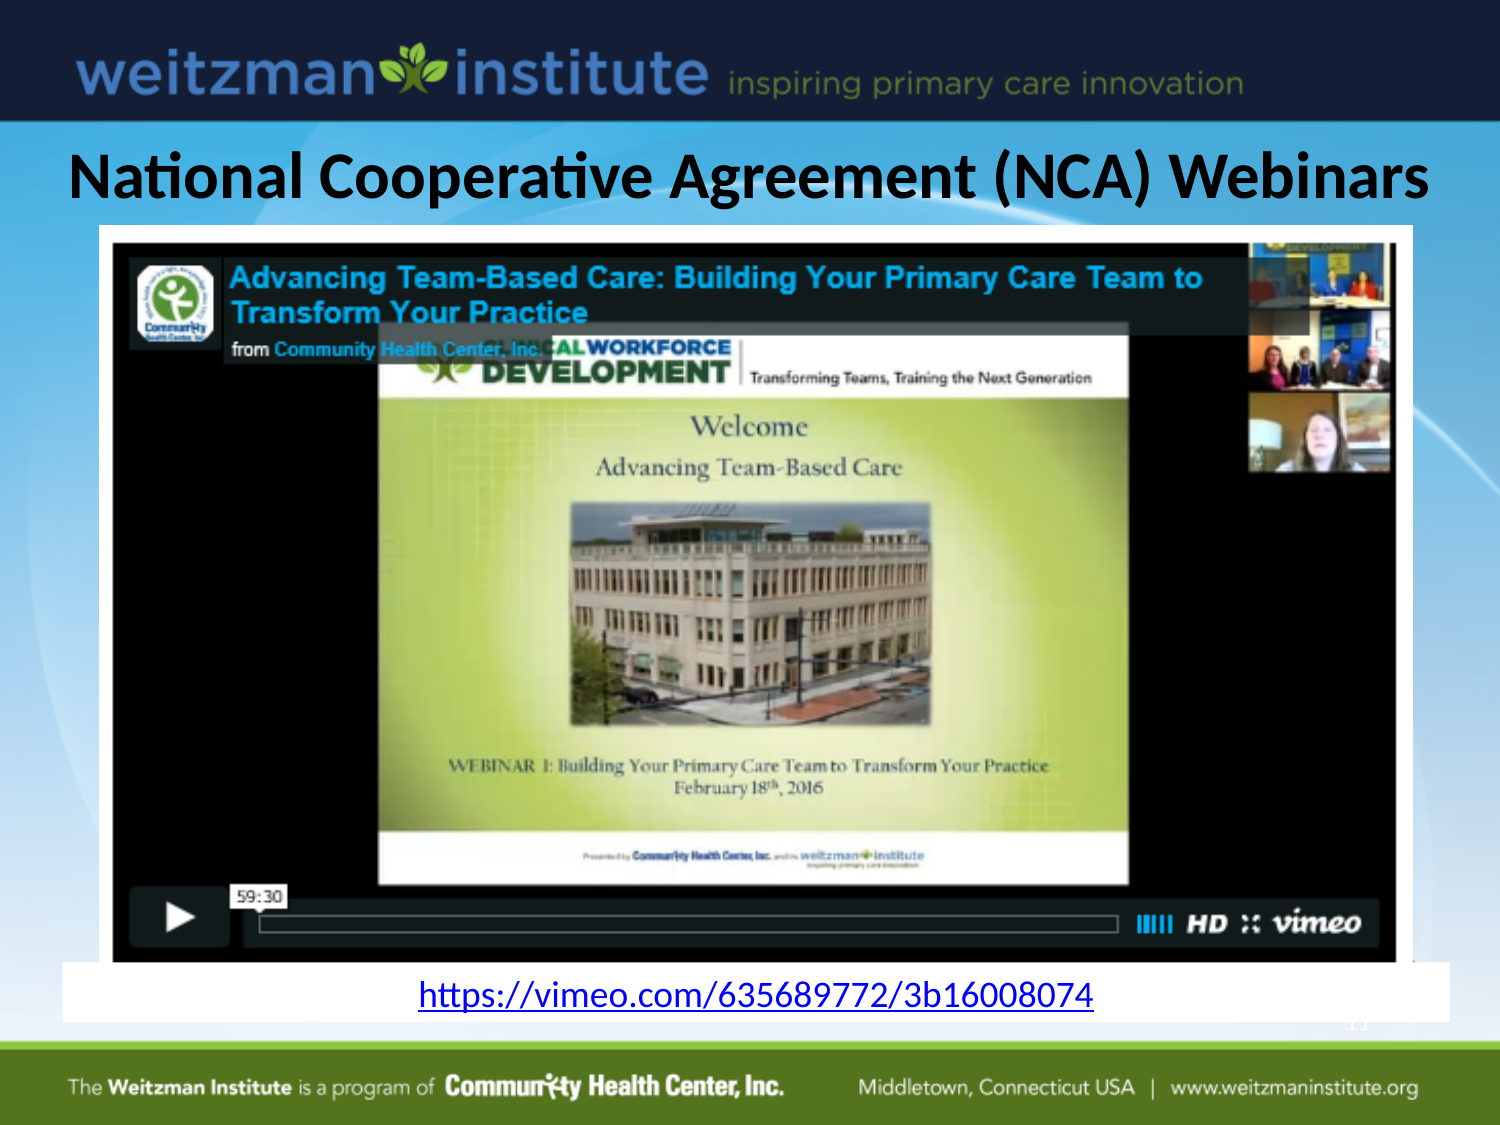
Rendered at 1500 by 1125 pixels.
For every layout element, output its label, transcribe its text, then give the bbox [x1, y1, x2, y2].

picture [0, 220, 1500, 1125]
text_box 11 [1074, 1023, 1388, 1070]
text_box https://vimeo.com/635689772/3b16008074 [62, 962, 1450, 1023]
text_box National Cooperative Agreement (NCA) Webinars [0, 124, 1500, 220]
picture [0, 0, 1500, 124]
